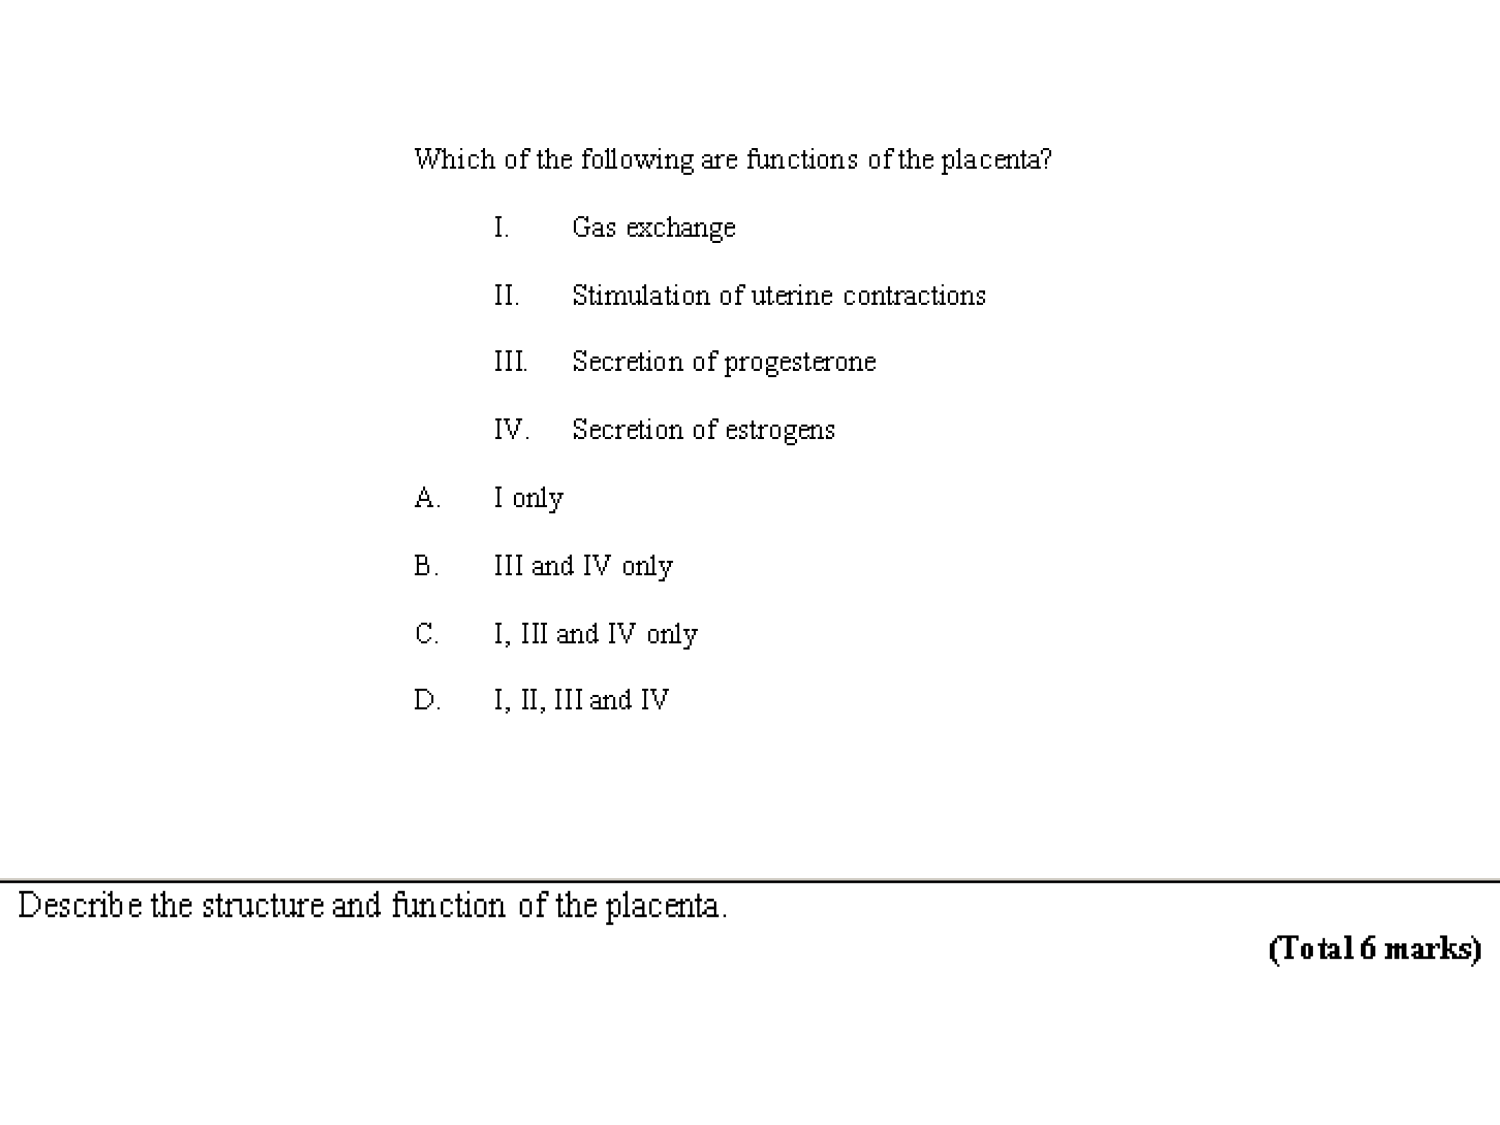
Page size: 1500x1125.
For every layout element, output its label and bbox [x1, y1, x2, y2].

picture [0, 878, 1500, 1002]
picture [390, 145, 1107, 762]
